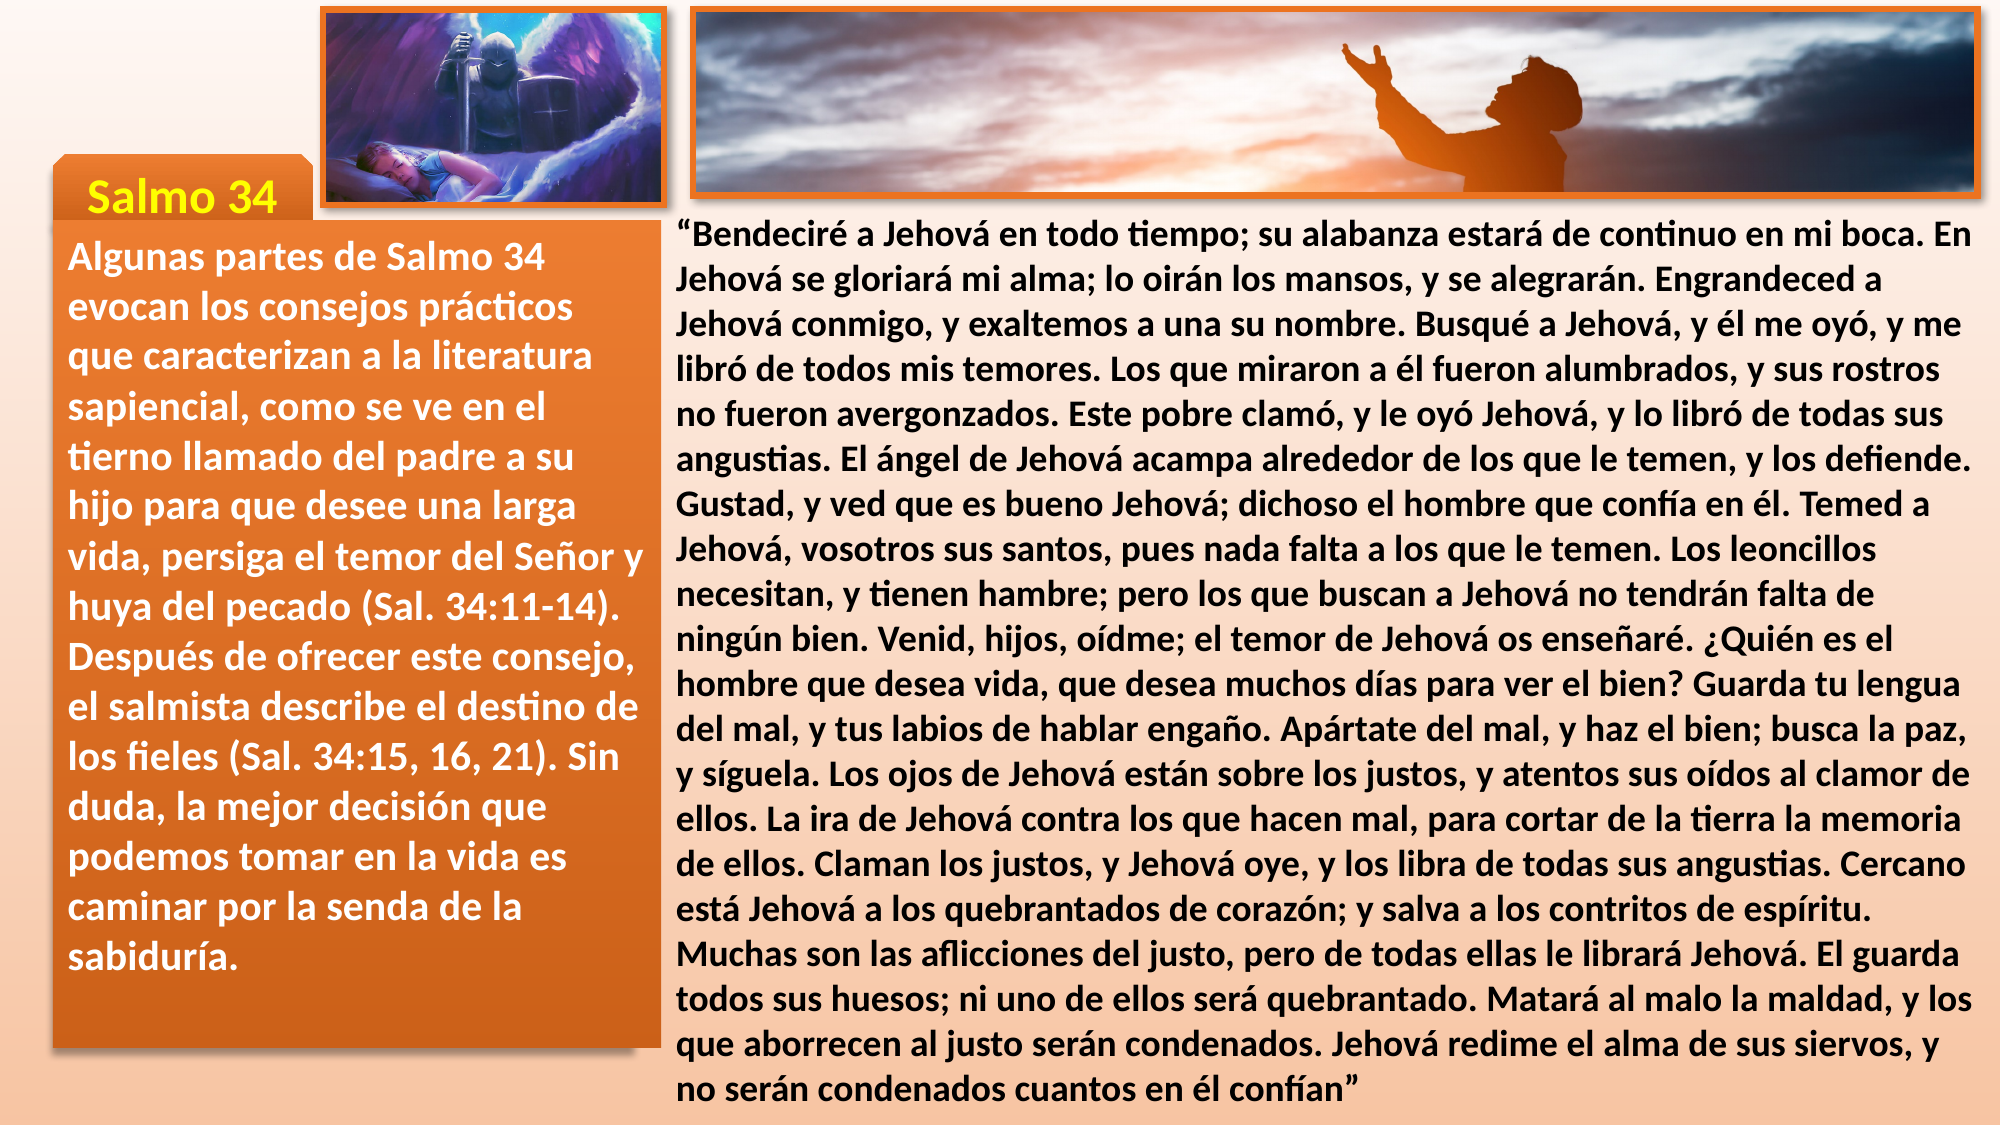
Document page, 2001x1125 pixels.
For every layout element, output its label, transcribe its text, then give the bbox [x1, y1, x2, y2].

picture [695, 12, 1975, 193]
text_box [52, 153, 662, 1048]
text_box “Bendeciré a Jehová en todo tiempo; su alabanza estará de continuo en mi boca. En Jehová se gloriará mi alma; lo oirán los mansos, y se alegrarán. Engrandeced a Jehová conmigo, y exaltemos a una su nombre. Busqué a Jehová, y él me oyó, y me libró de todos mis temores. Los que miraron a él fueron alumbrados, y sus rostros no fueron avergonzados. Este pobre clamó, y le oyó Jehová, y lo libró de todas sus angustias. El ángel de Jehová acampa alrededor de los que le temen, y los defiende. Gustad, y ved que es bueno Jehová; dichoso el hombre que confía en él. Temed a Jehová, vosotros sus santos, pues nada falta a los que le temen. Los leoncillos necesitan, y tienen hambre; pero los que buscan a Jehová no tendrán falta de ningún bien. Venid, hijos, oídme; el temor de Jehová os enseñaré. ¿Quién es el hombre que desea vida, que desea muchos días para ver el bien? Guarda tu lengua del mal, y tus labios de hablar engaño. Apártate del mal, y haz el bien; busca la paz, y síguela. Los ojos de Jehová están sobre los justos, y atentos sus oídos al clamor de ellos. La ira de Jehová contra los que hacen mal, para cortar de la tierra la memoria de ellos. Claman los justos, y Jehová oye, y los libra de todas sus angustias. Cercano está Jehová a los quebrantados de corazón; y salva a los contritos de espíritu. Muchas son las aflicciones del justo, pero de todas ellas le librará Jehová. El guarda todos sus huesos; ni uno de ellos será quebrantado. Matará al malo la maldad, y los que aborrecen al justo serán condenados. Jehová redime el alma de sus siervos, y no serán condenados cuantos en él confían” [661, 201, 2000, 1117]
picture [325, 12, 662, 202]
